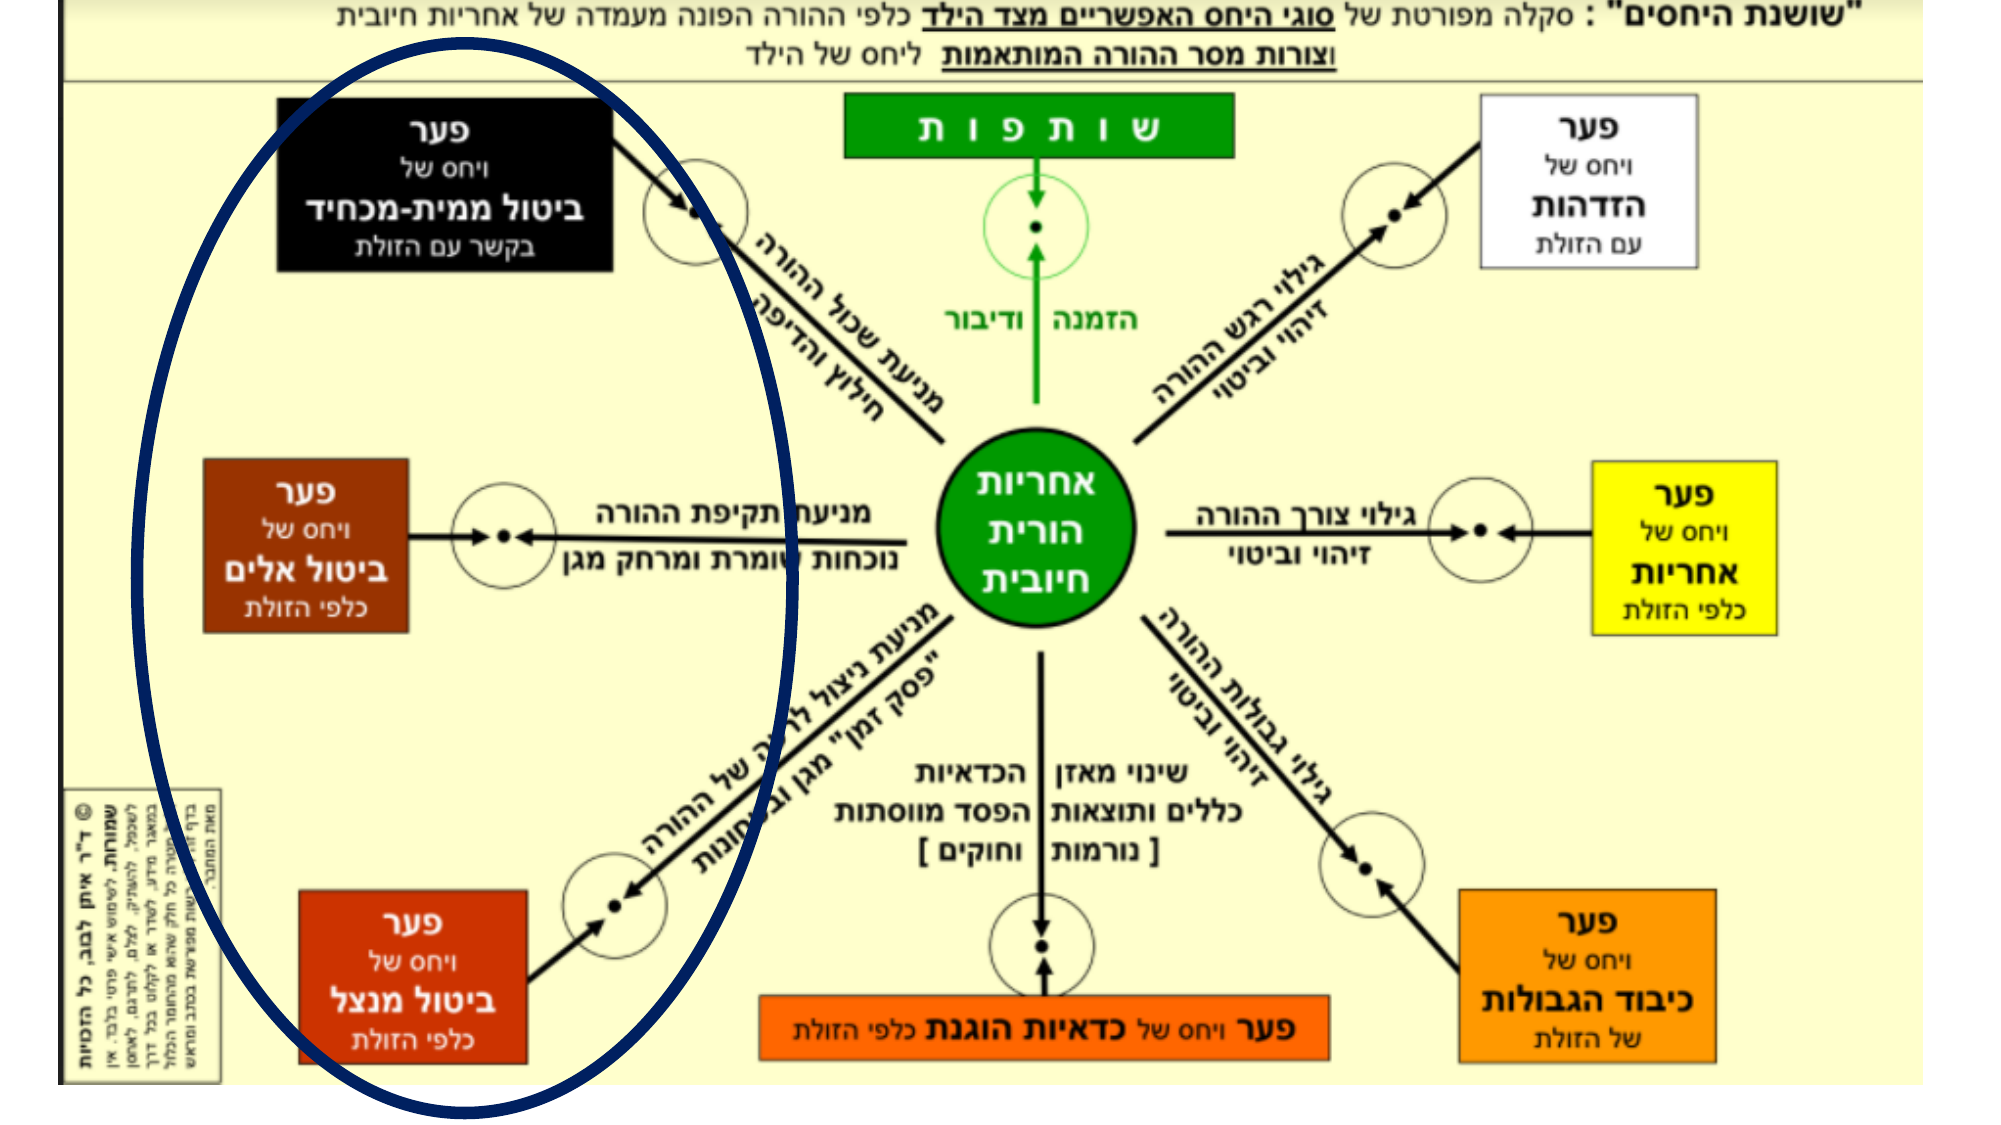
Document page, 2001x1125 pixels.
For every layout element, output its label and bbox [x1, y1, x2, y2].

text_box [357, 1085, 572, 1115]
picture [58, 0, 1923, 1085]
